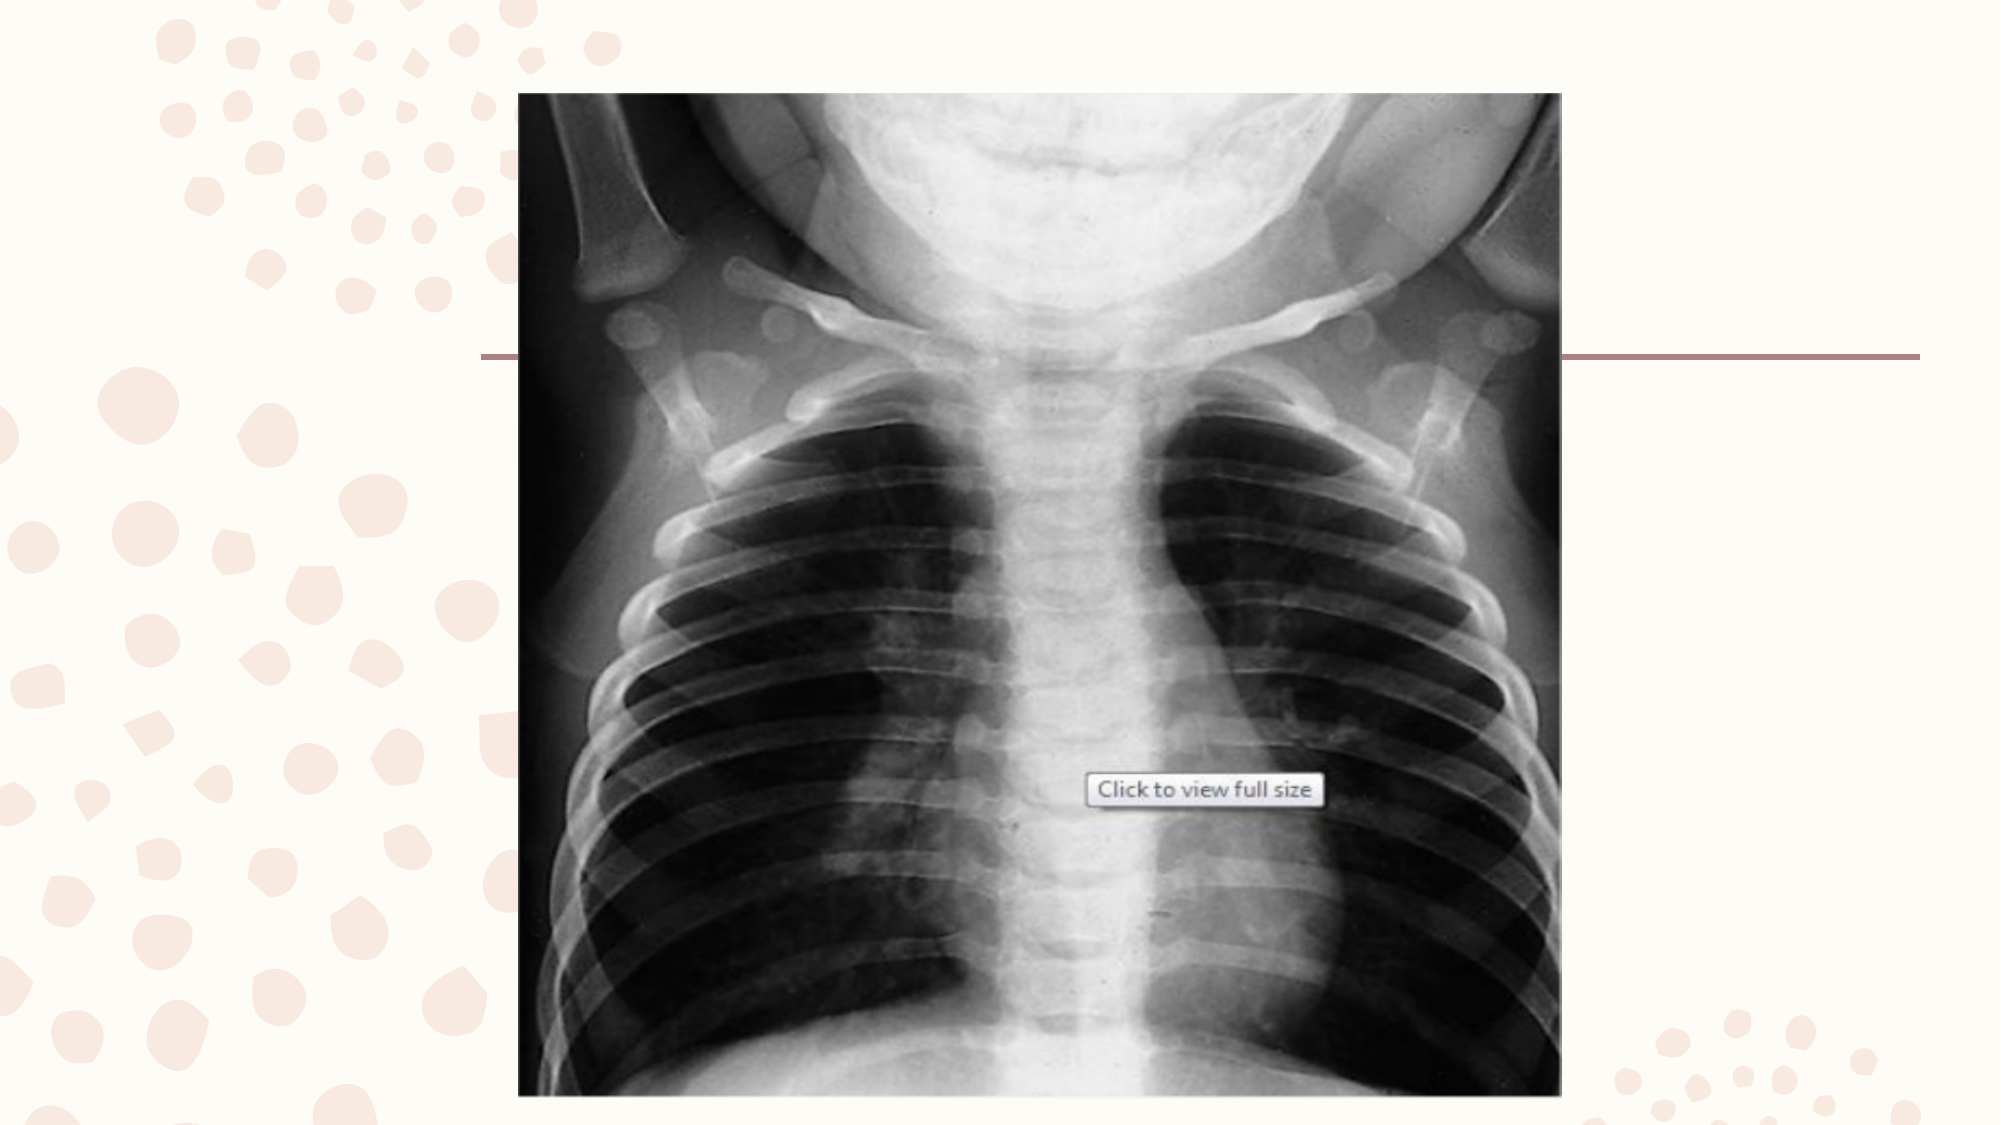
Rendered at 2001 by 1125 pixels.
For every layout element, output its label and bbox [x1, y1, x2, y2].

list [518, 92, 1562, 1099]
